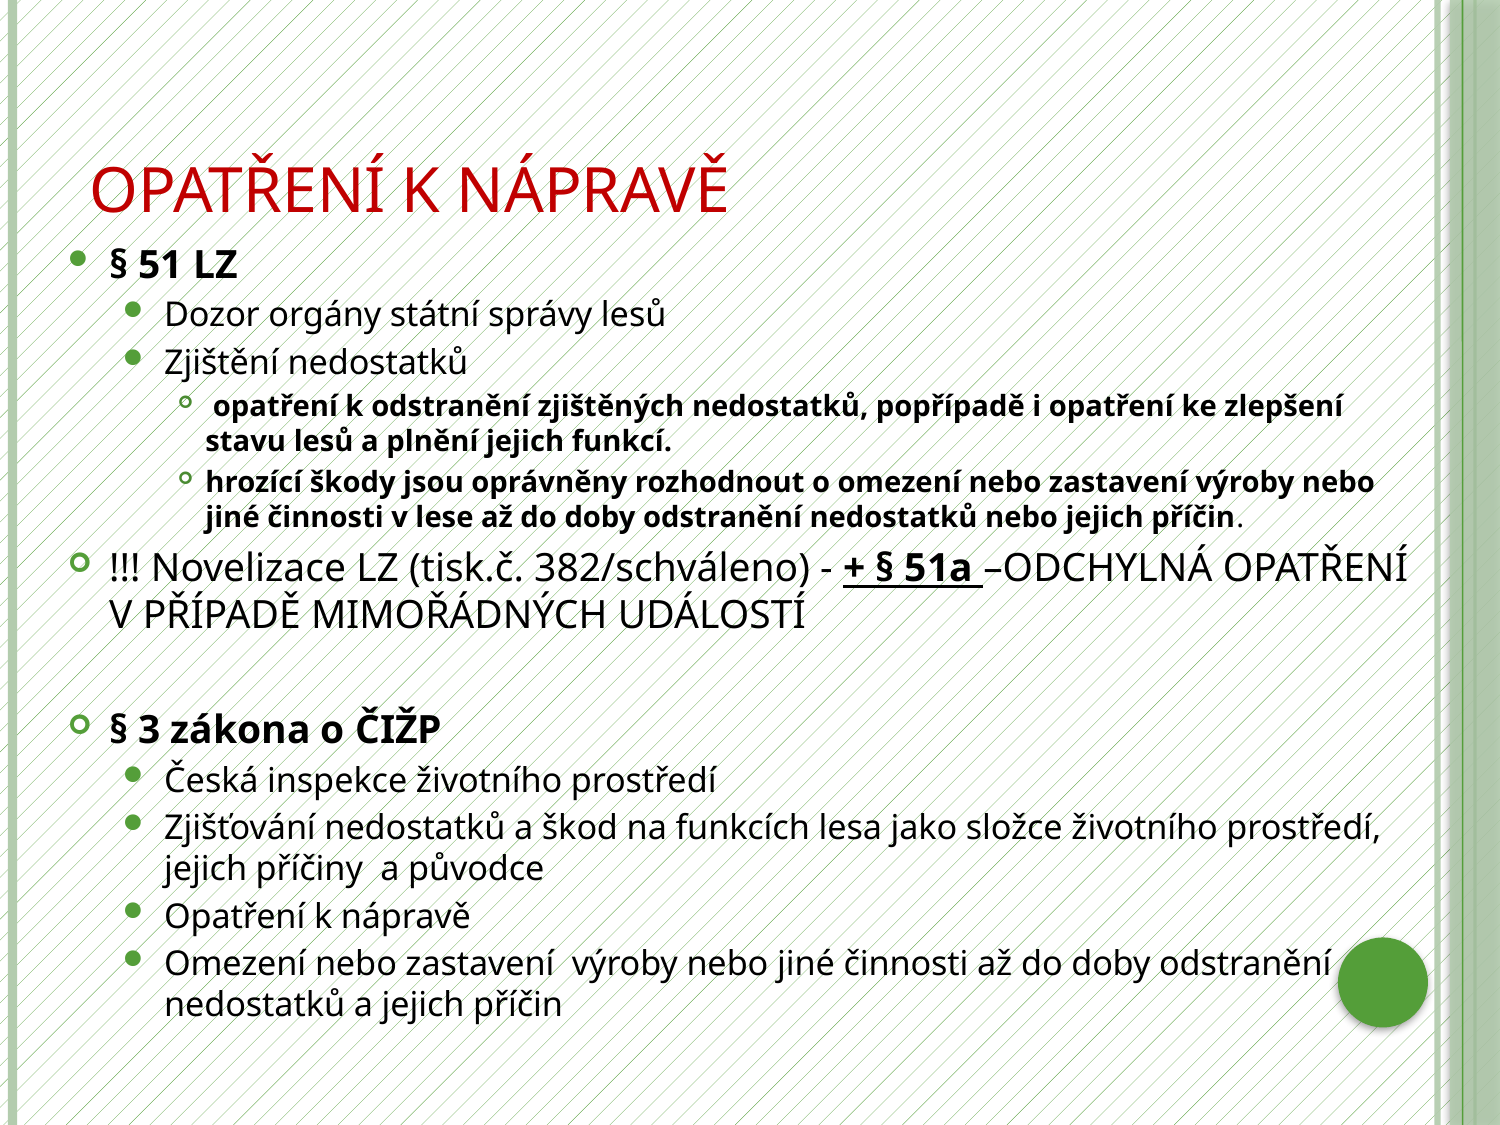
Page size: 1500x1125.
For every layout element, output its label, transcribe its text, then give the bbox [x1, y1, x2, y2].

list § 51 LZ Dozor orgány státní správy lesů Zjištění nedostatků opatření k odstranění zjištěných nedostatků, popřípadě i opatření ke zlepšení stavu lesů a plnění jejich funkcí. hrozící škody jsou oprávněny rozhodnout o omezení nebo zastavení výroby nebo jiné činnosti v lese až do doby odstranění nedostatků nebo jejich příčin. !!! Novelizace LZ (tisk.č. 382/schváleno) - + § 51a –ODCHYLNÁ OPATŘENÍ V PŘÍPADĚ MIMOŘÁDNÝCH UDÁLOSTÍ § 3 zákona o ČIŽP Česká inspekce životního prostředí Zjišťování nedostatků a škod na funkcích lesa jako složce životního prostředí, jejich příčiny a původce Opatření k nápravě Omezení nebo zastavení výroby nebo jiné činnosti až do doby odstranění nedostatků a jejich příčin [53, 231, 1445, 1035]
footer [50, 1051, 638, 1112]
title Opatření k nápravě [75, 45, 1300, 231]
